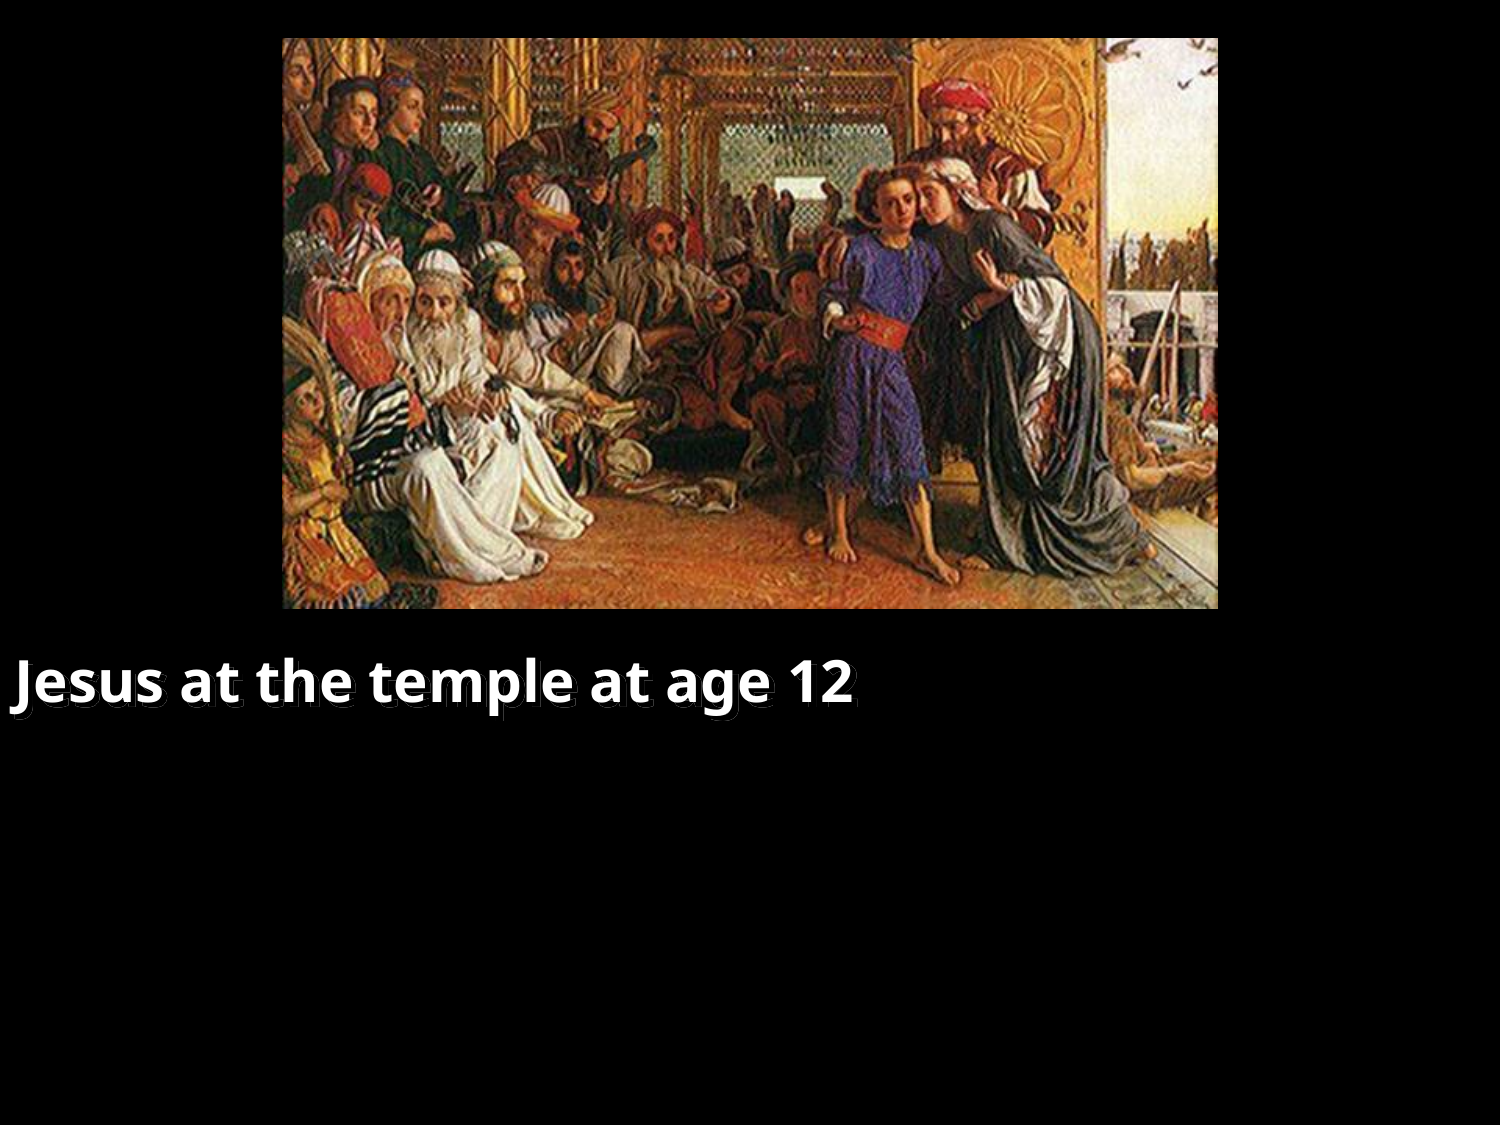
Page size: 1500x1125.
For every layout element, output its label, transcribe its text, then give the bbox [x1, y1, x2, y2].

text_box Jesus at the temple at age 12 [0, 636, 1500, 722]
picture [281, 37, 1219, 609]
